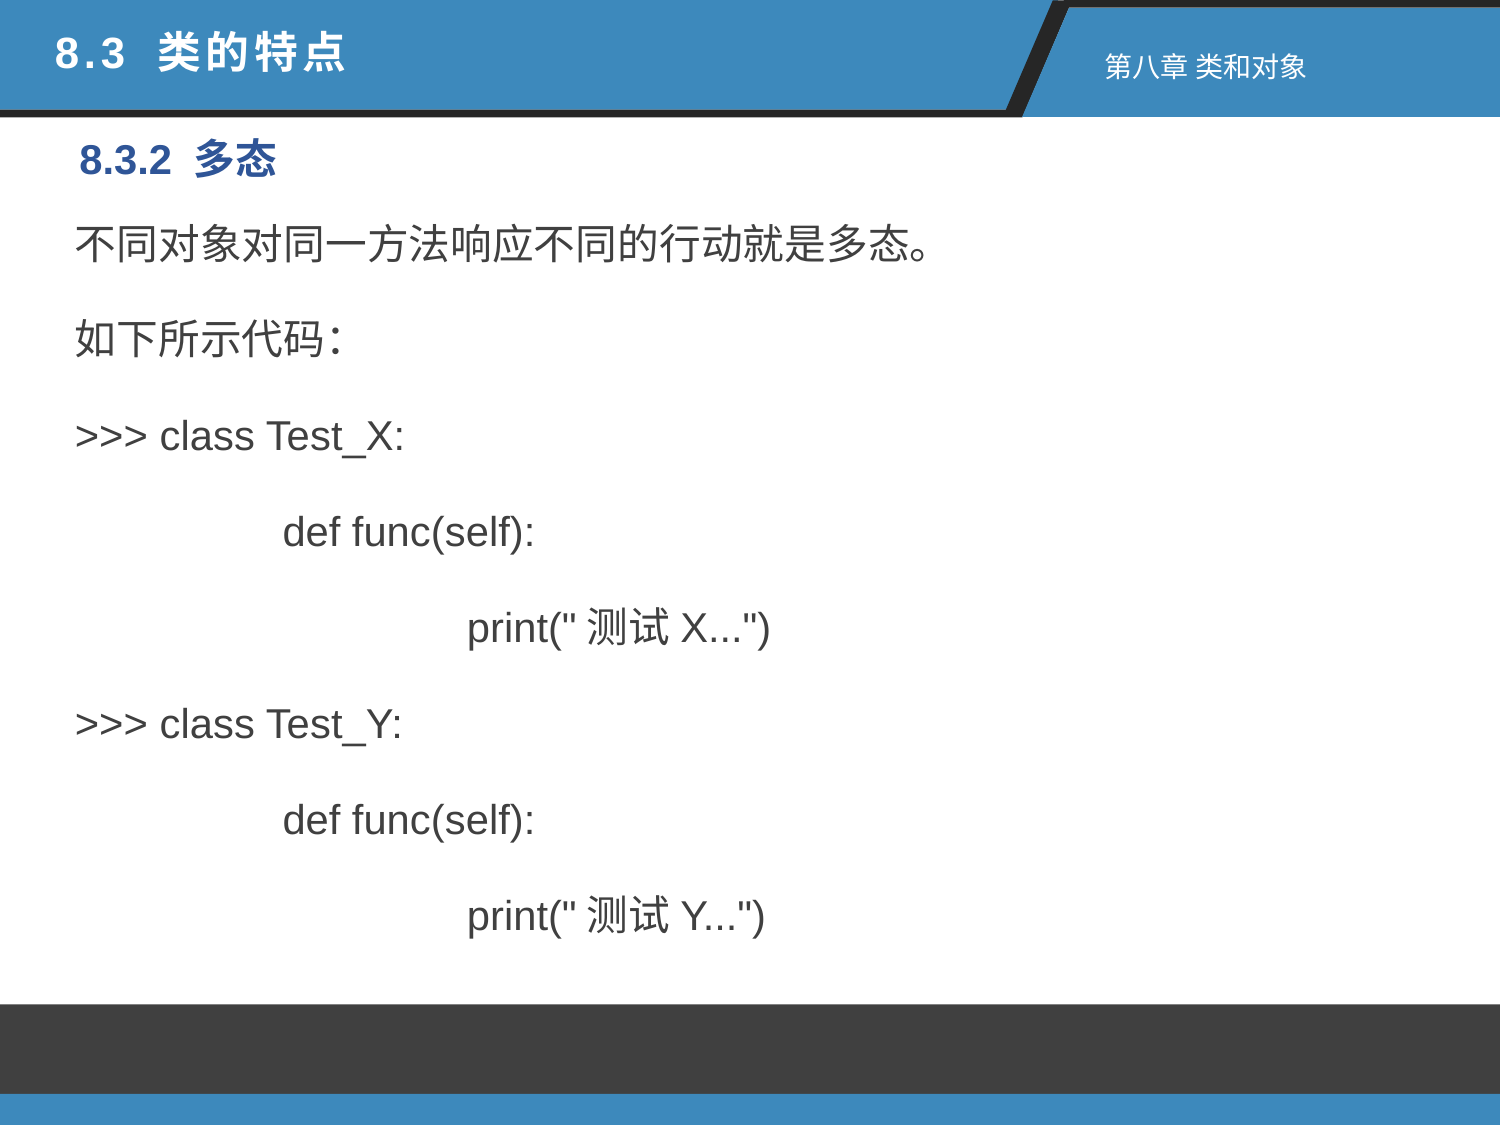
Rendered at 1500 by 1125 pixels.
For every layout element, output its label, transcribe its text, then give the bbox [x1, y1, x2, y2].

list 8.3.2 多态 [64, 130, 1229, 185]
text_box 8.3 类的特点 [40, 17, 628, 85]
list 不同对象对同一方法响应不同的行动就是多态。 如下所示代码： >>> class Test_X: def func(self): print("测试X...") >>> class Test_Y: def func(self): print("测试Y...") [59, 185, 1445, 977]
text_box 第八章 类和对象 [1070, 41, 1500, 91]
